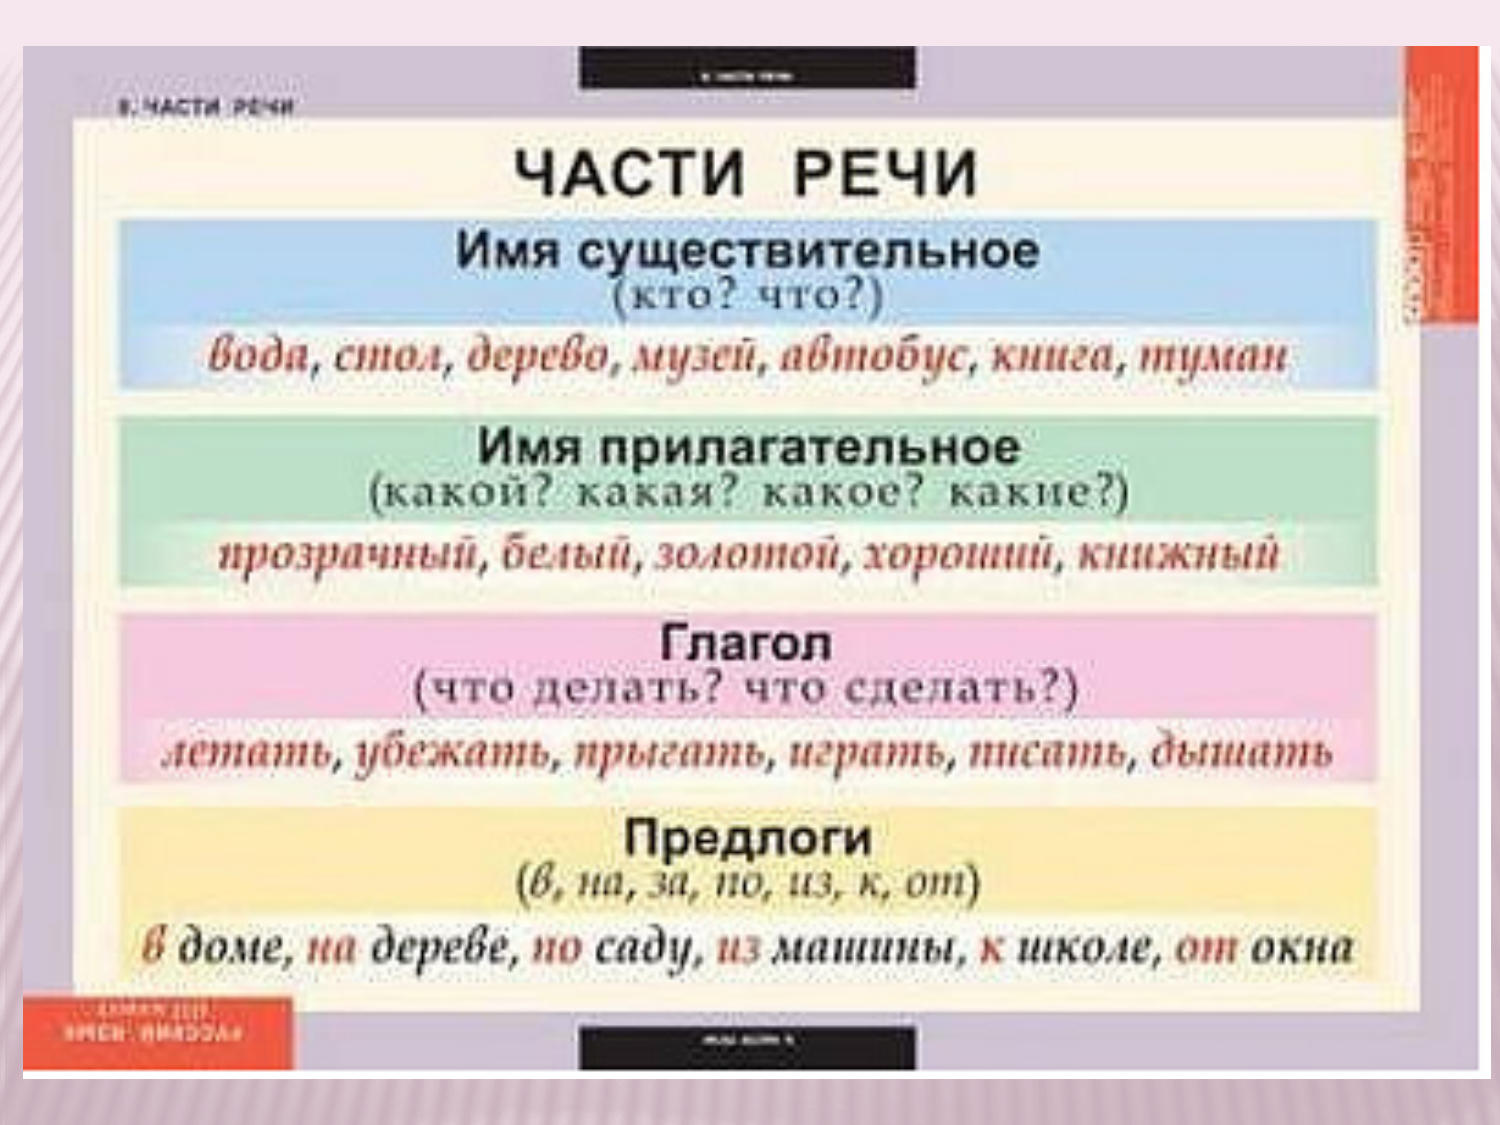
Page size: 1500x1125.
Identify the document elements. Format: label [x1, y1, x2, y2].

picture [23, 46, 1491, 1079]
